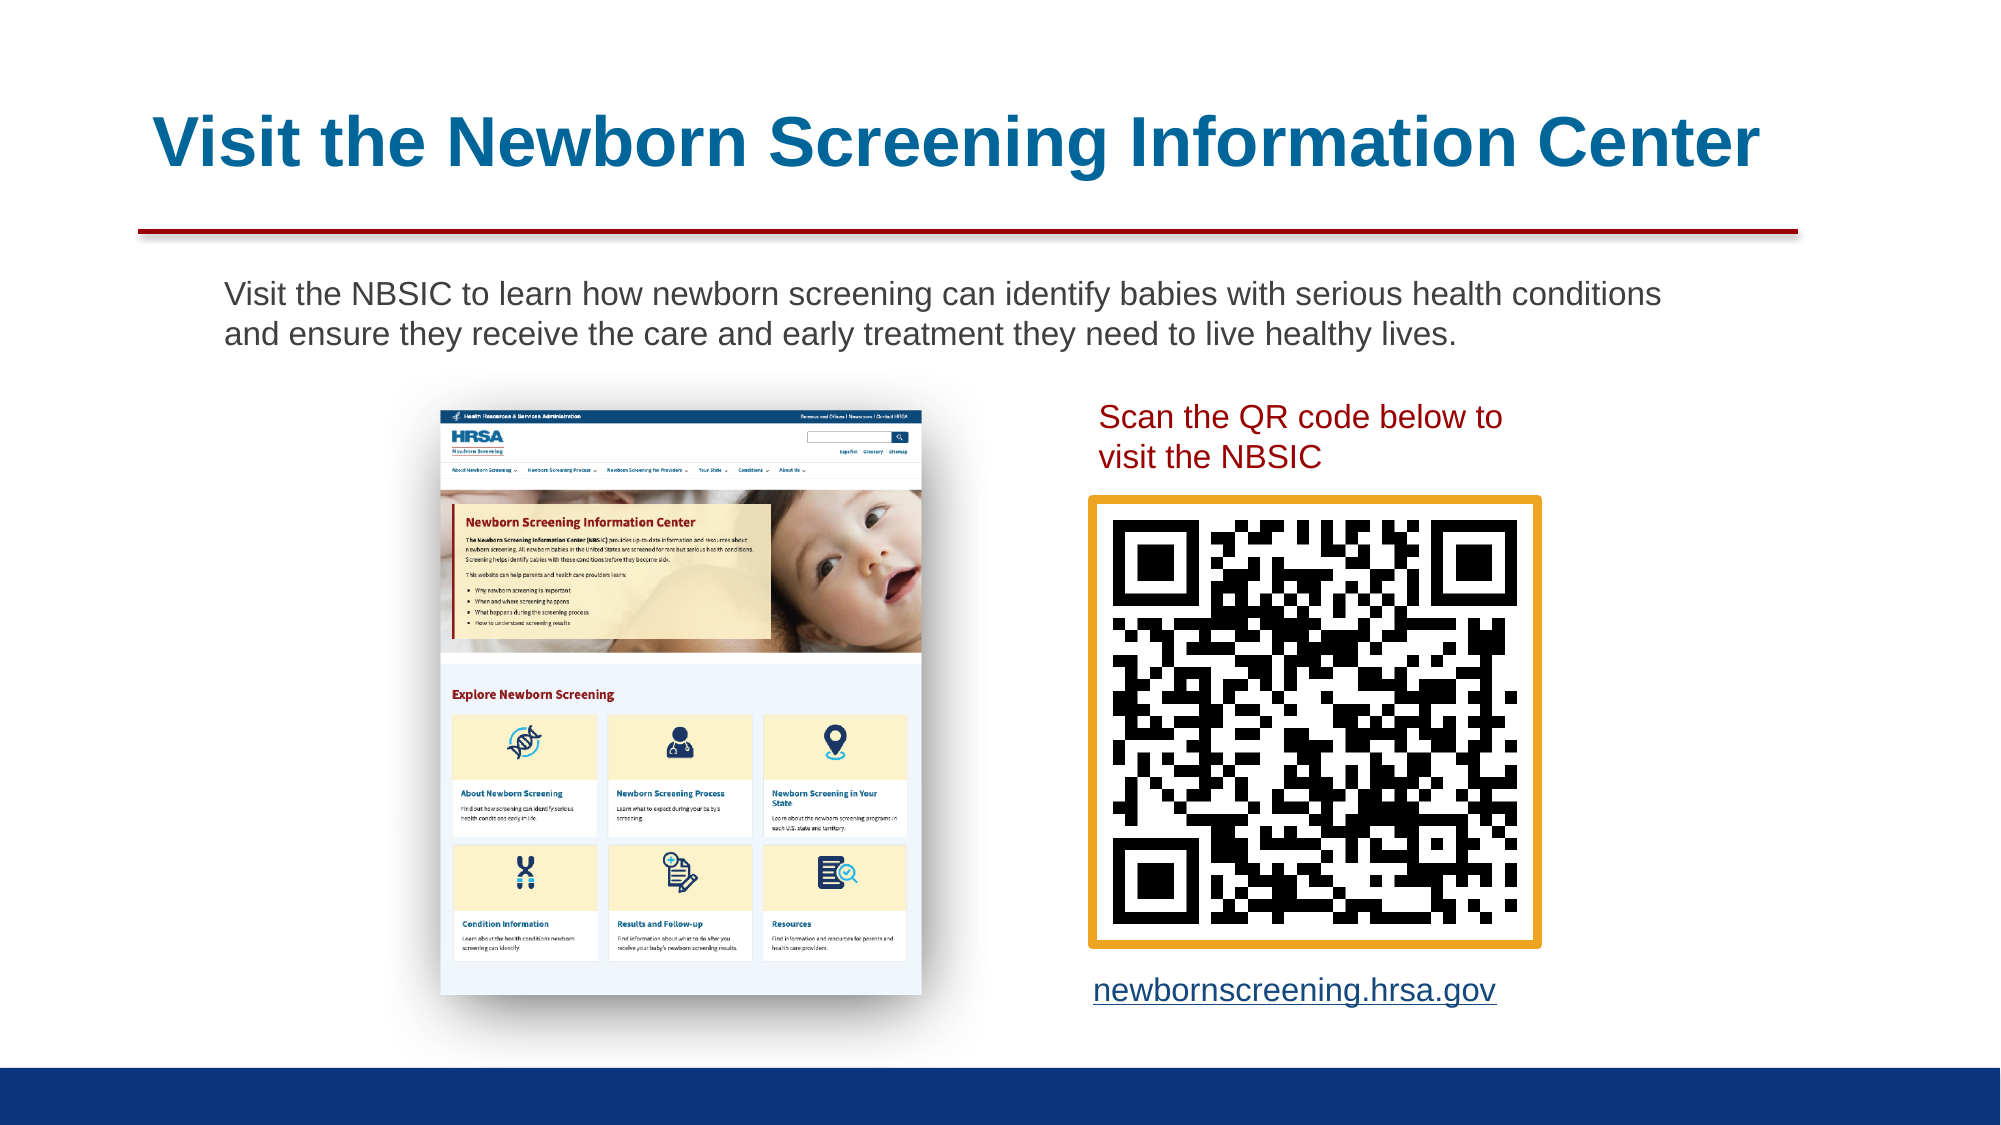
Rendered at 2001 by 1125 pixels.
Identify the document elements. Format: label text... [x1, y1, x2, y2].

text_box Scan the QR code below to visit the NBSIC [1083, 388, 1520, 446]
text_box newbornscreening.hrsa.gov [1078, 961, 1749, 1016]
picture [1096, 503, 1534, 941]
picture [440, 410, 922, 995]
text_box Visit the NBSIC to learn how newborn screening can identify babies with serious health conditions and ensure they receive the care and early treatment they need to live healthy lives. [209, 264, 1693, 376]
title Visit the Newborn Screening Information Center [137, 54, 1863, 232]
